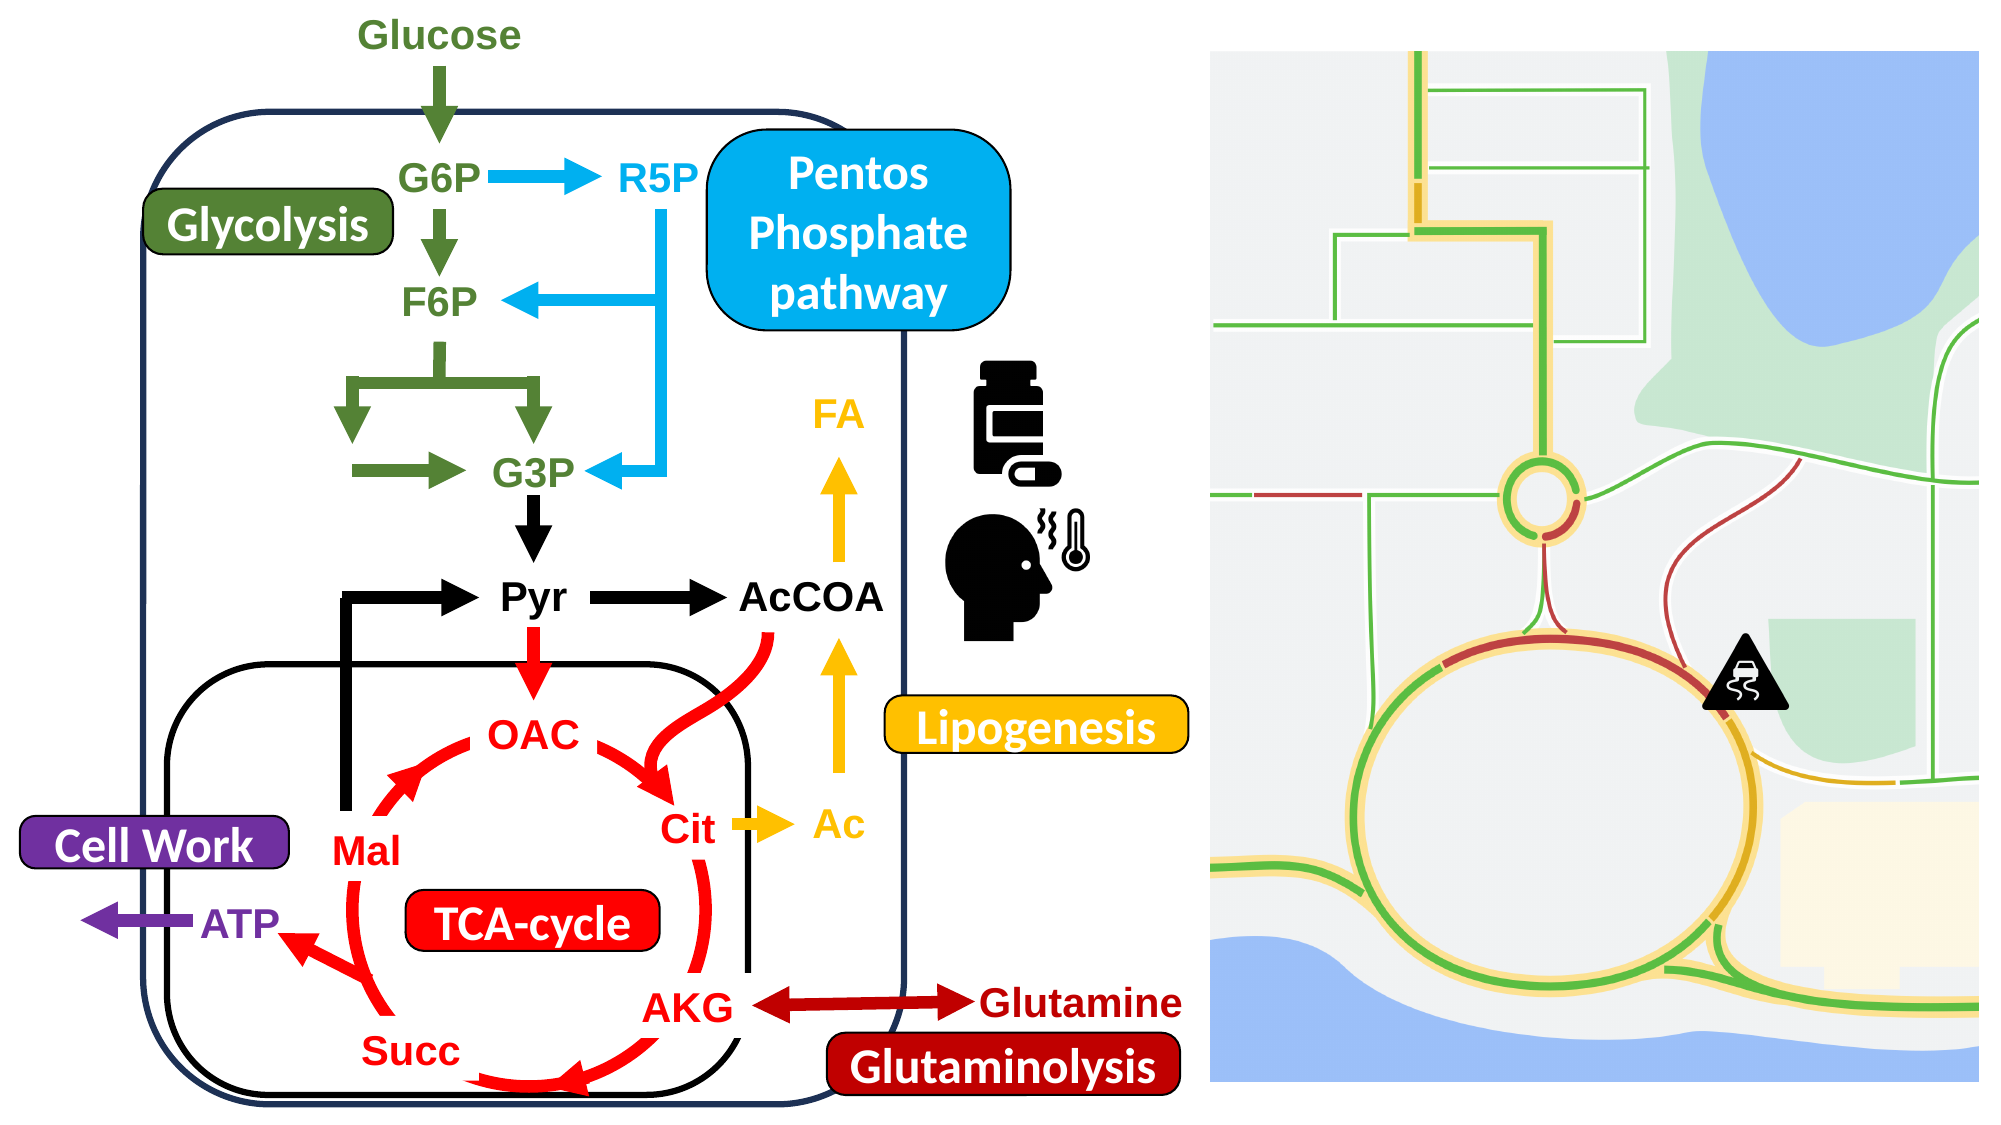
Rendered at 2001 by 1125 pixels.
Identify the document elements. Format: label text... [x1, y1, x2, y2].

text_box R5P [597, 143, 720, 209]
picture [1210, 51, 1979, 1082]
text_box Pentos Phosphate pathway [705, 128, 1012, 332]
text_box [441, 110, 842, 173]
text_box [445, 180, 655, 299]
text_box [142, 209, 655, 814]
text_box [165, 663, 582, 1096]
text_box Pyr [472, 562, 595, 627]
text_box Glucose [333, 0, 546, 65]
text_box AcCOA [719, 562, 904, 628]
text_box [588, 1088, 687, 1096]
text_box Lipogenesis [883, 694, 1190, 754]
picture [942, 505, 1093, 656]
text_box Ac [794, 789, 884, 855]
text_box G6P [378, 143, 501, 209]
text_box FA [794, 379, 884, 445]
text_box [142, 927, 901, 1106]
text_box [302, 627, 768, 1088]
text_box [142, 870, 165, 914]
text_box Glycolysis [142, 187, 395, 256]
text_box Glutaminolysis [825, 1031, 1182, 1097]
text_box [151, 110, 438, 190]
picture [942, 348, 1093, 499]
text_box F6P [378, 267, 501, 333]
text_box [277, 933, 302, 947]
text_box [535, 209, 906, 998]
text_box G3P [472, 438, 595, 503]
text_box Cell Work [18, 814, 290, 870]
text_box Glutamine [962, 968, 1200, 1033]
